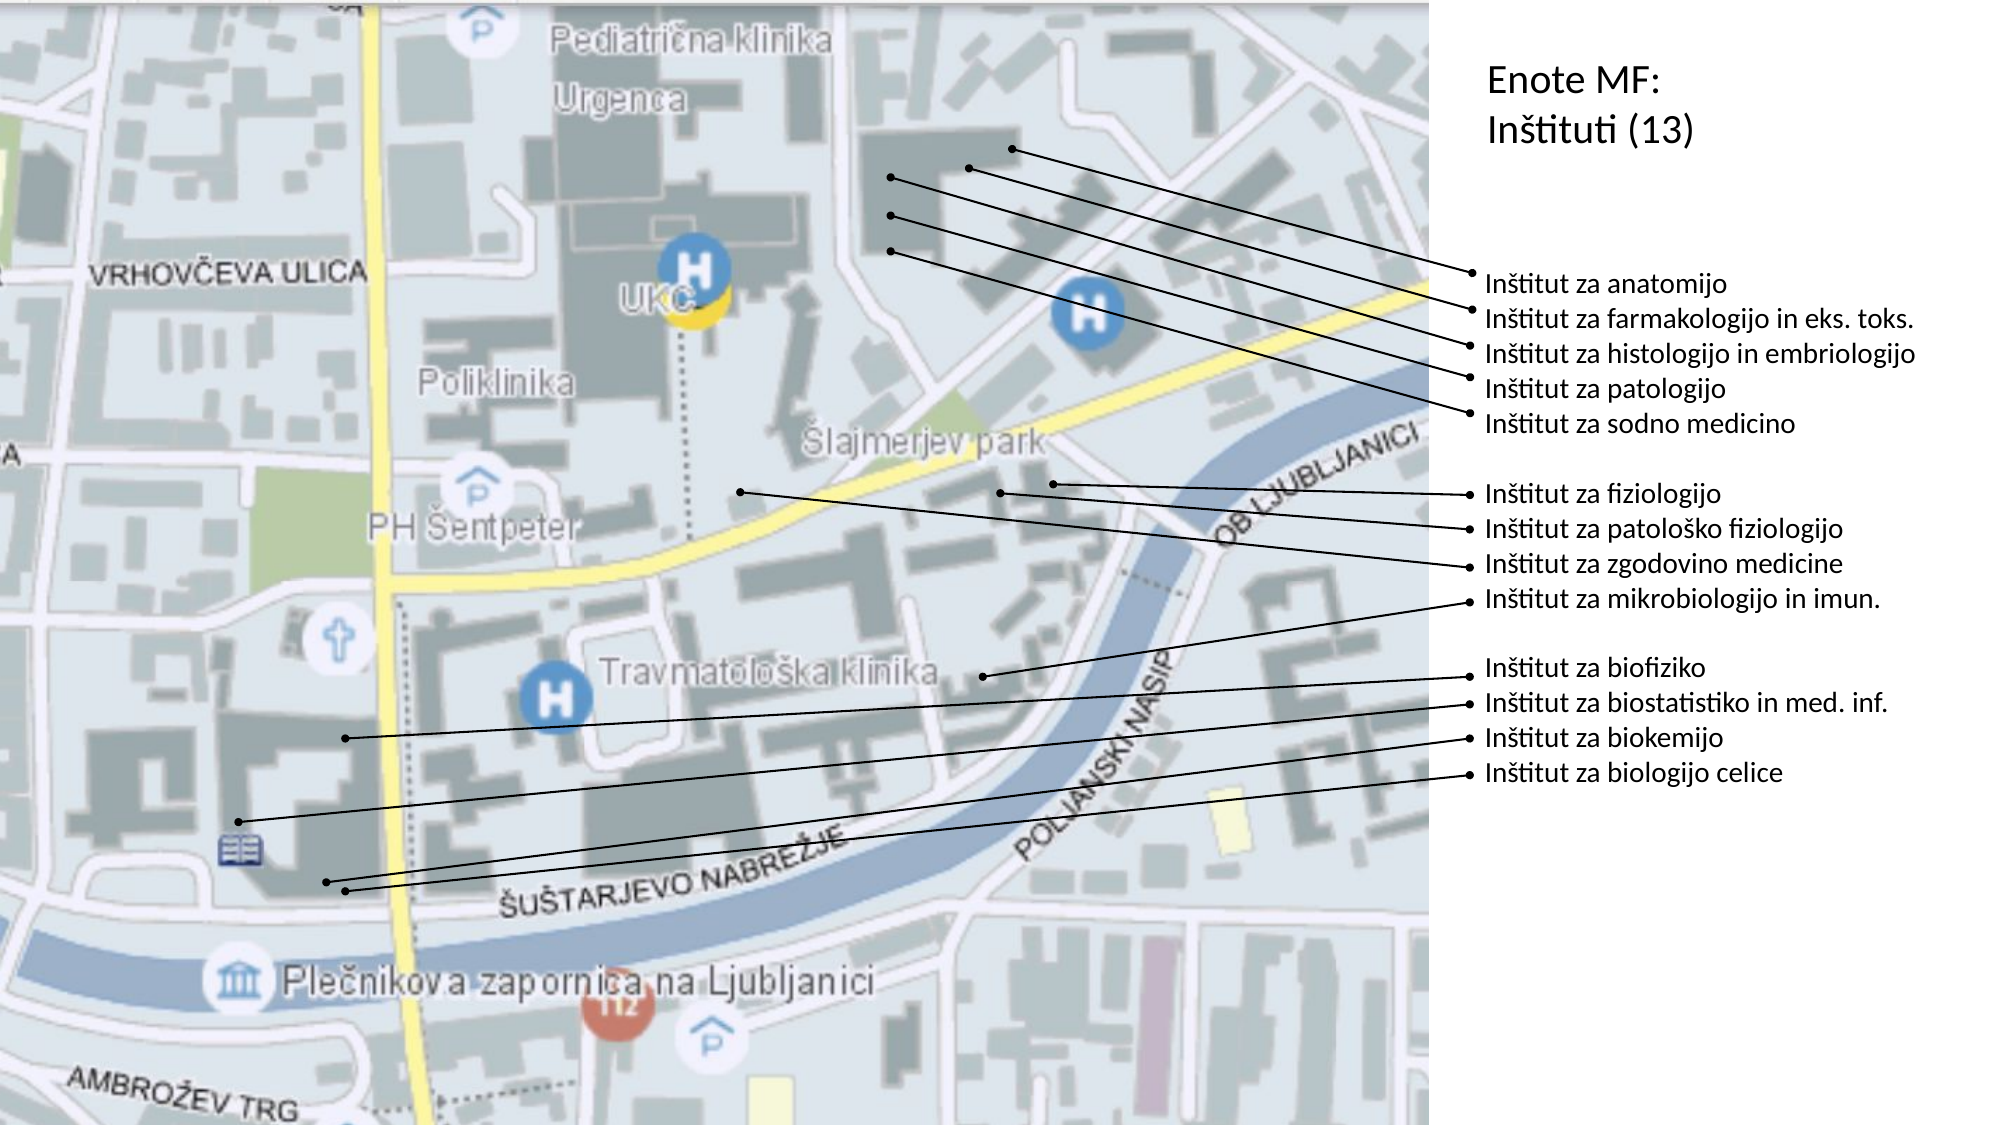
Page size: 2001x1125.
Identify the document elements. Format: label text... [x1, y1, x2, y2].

text_box Inštitut za anatomijo Inštitut za farmakologijo in eks. toks. Inštitut za histologijo in embriologijo Inštitut za patologijo Inštitut za sodno medicino Inštitut za fiziologijo Inštitut za patološko fiziologijo Inštitut za zgodovino medicine Inštitut za mikrobiologijo in imun. Inštitut za biofiziko Inštitut za biostatistiko in med. inf. Inštitut za biokemijo Inštitut za biologijo celice [1470, 256, 1955, 831]
text_box Enote MF: Inštituti (13) [1472, 44, 1859, 159]
picture [0, 0, 1429, 1125]
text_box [740, 484, 1470, 677]
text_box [890, 149, 1473, 414]
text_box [238, 676, 1470, 892]
